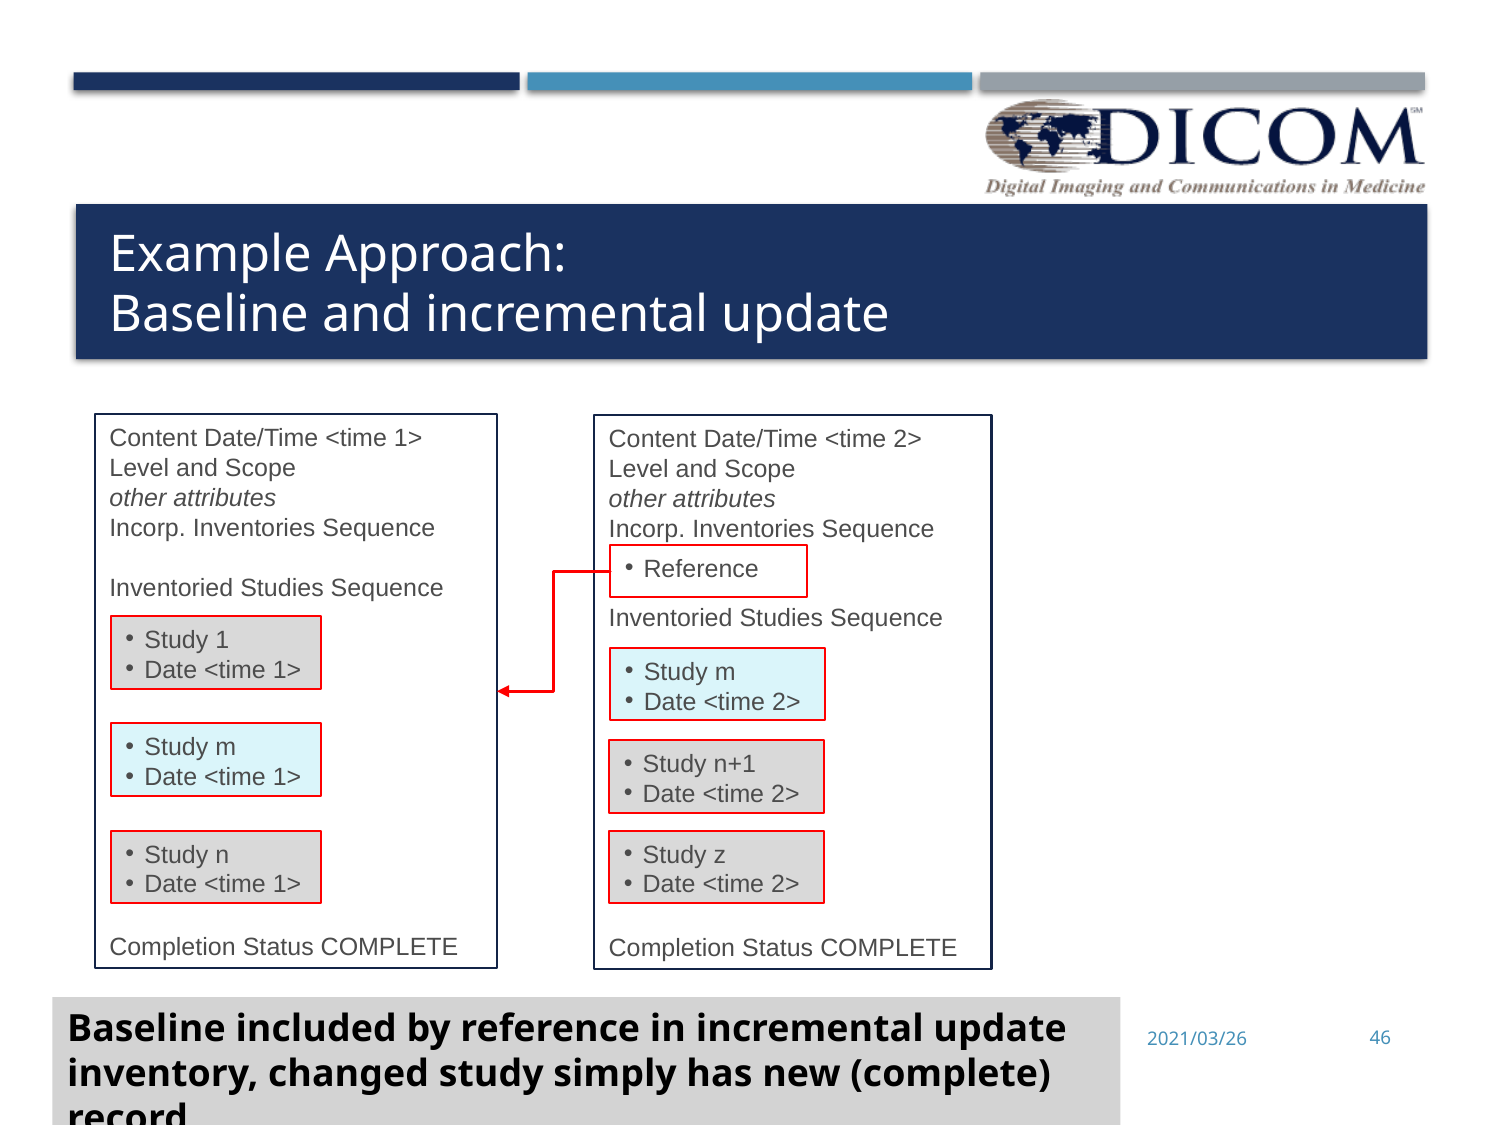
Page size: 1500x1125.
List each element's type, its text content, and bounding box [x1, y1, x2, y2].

text_box Study m Date <time 1> [109, 721, 322, 798]
text_box Content Date/Time <time 2> Level and Scope other attributes Incorp. Inventories Sequence Inventoried Studies Sequence Completion Status COMPLETE [592, 413, 993, 971]
text_box Baseline included by reference in incremental update inventory, changed study simply has new (complete) record [52, 997, 1121, 1125]
text_box Study m Date <time 2> [608, 646, 827, 722]
text_box Content Date/Time <time 1> Level and Scope other attributes Incorp. Inventories Sequence Inventoried Studies Sequence Completion Status COMPLETE [93, 412, 499, 970]
text_box Study n Date <time 1> [109, 829, 322, 905]
text_box Reference [608, 543, 808, 599]
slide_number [1121, 1008, 1262, 1069]
slide_number 46 [1279, 1008, 1406, 1069]
text_box Study 1 Date <time 1> [109, 614, 322, 690]
text_box Study z Date <time 2> [607, 829, 826, 905]
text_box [496, 570, 611, 692]
picture [984, 99, 1426, 198]
text_box Study n+1 Date <time 2> [607, 738, 826, 815]
title Example Approach: Baseline and incremental update [94, 213, 1406, 350]
